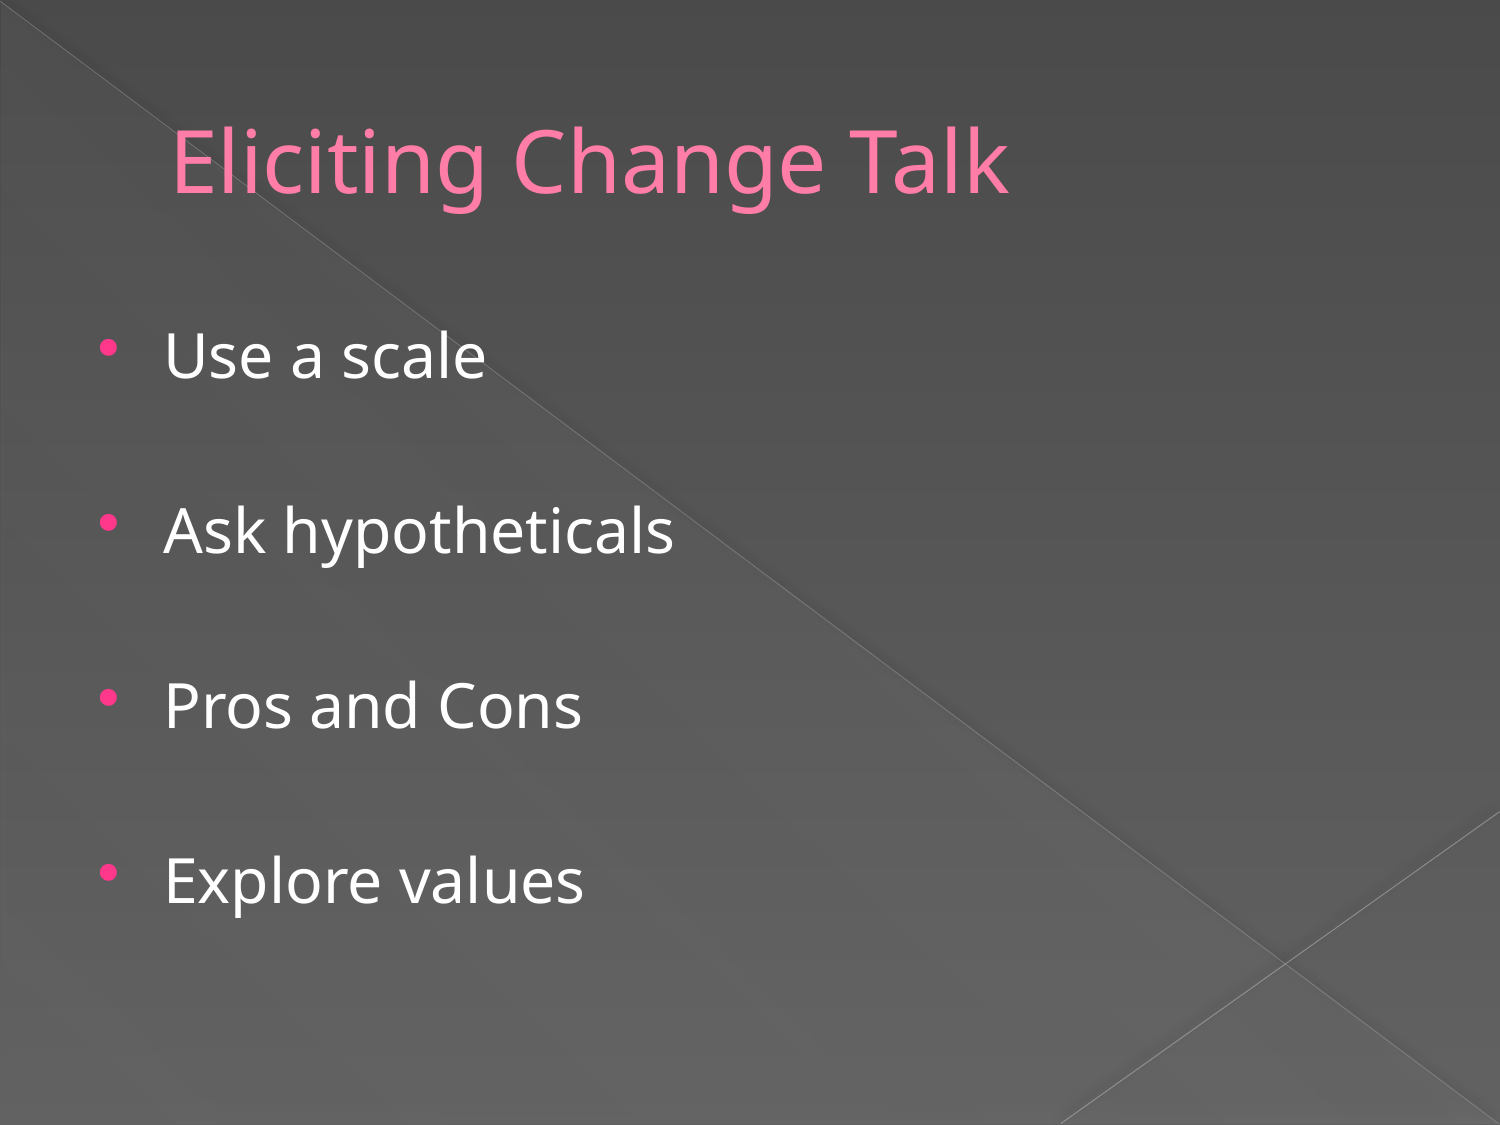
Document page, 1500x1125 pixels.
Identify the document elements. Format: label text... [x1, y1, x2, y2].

list Use a scale Ask hypotheticals Pros and Cons Explore values [75, 308, 1425, 1059]
title Eliciting Change Talk [75, 43, 1425, 274]
